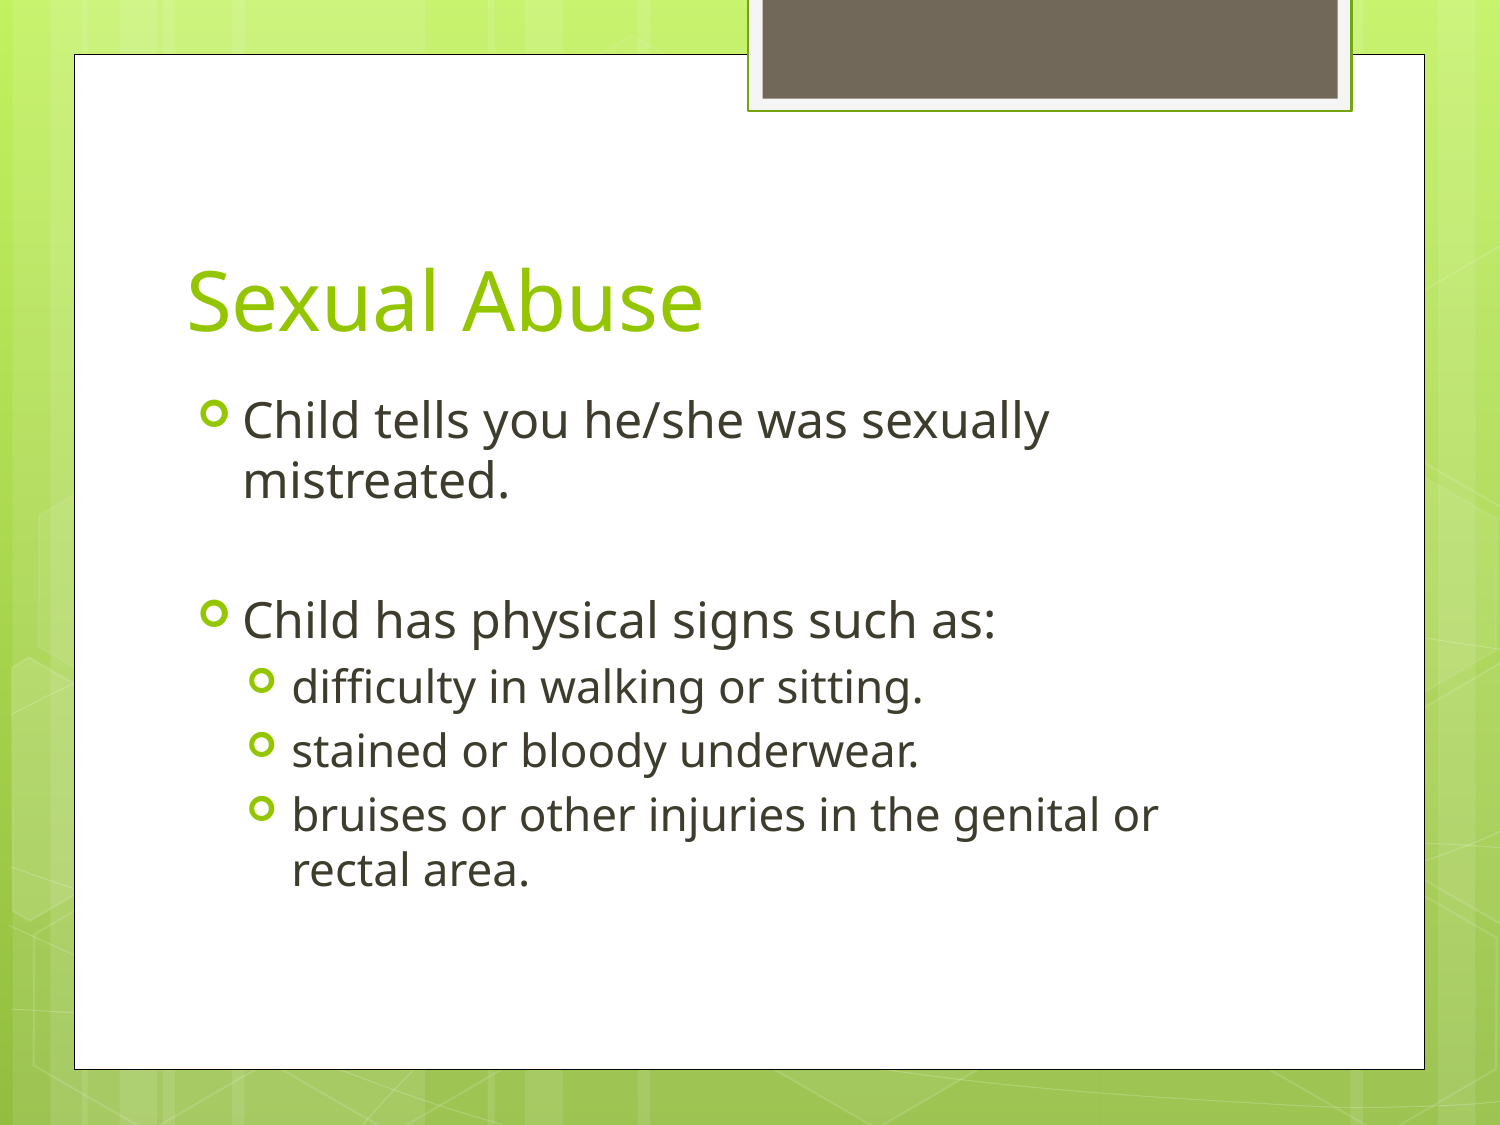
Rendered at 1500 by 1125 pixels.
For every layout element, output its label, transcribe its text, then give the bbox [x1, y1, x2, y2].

title Sexual Abuse [171, 168, 1324, 357]
list Child tells you he/she was sexually mistreated. Child has physical signs such as: difficulty in walking or sitting. stained or bloody underwear. bruises or other injuries in the genital or rectal area. [171, 381, 1283, 957]
